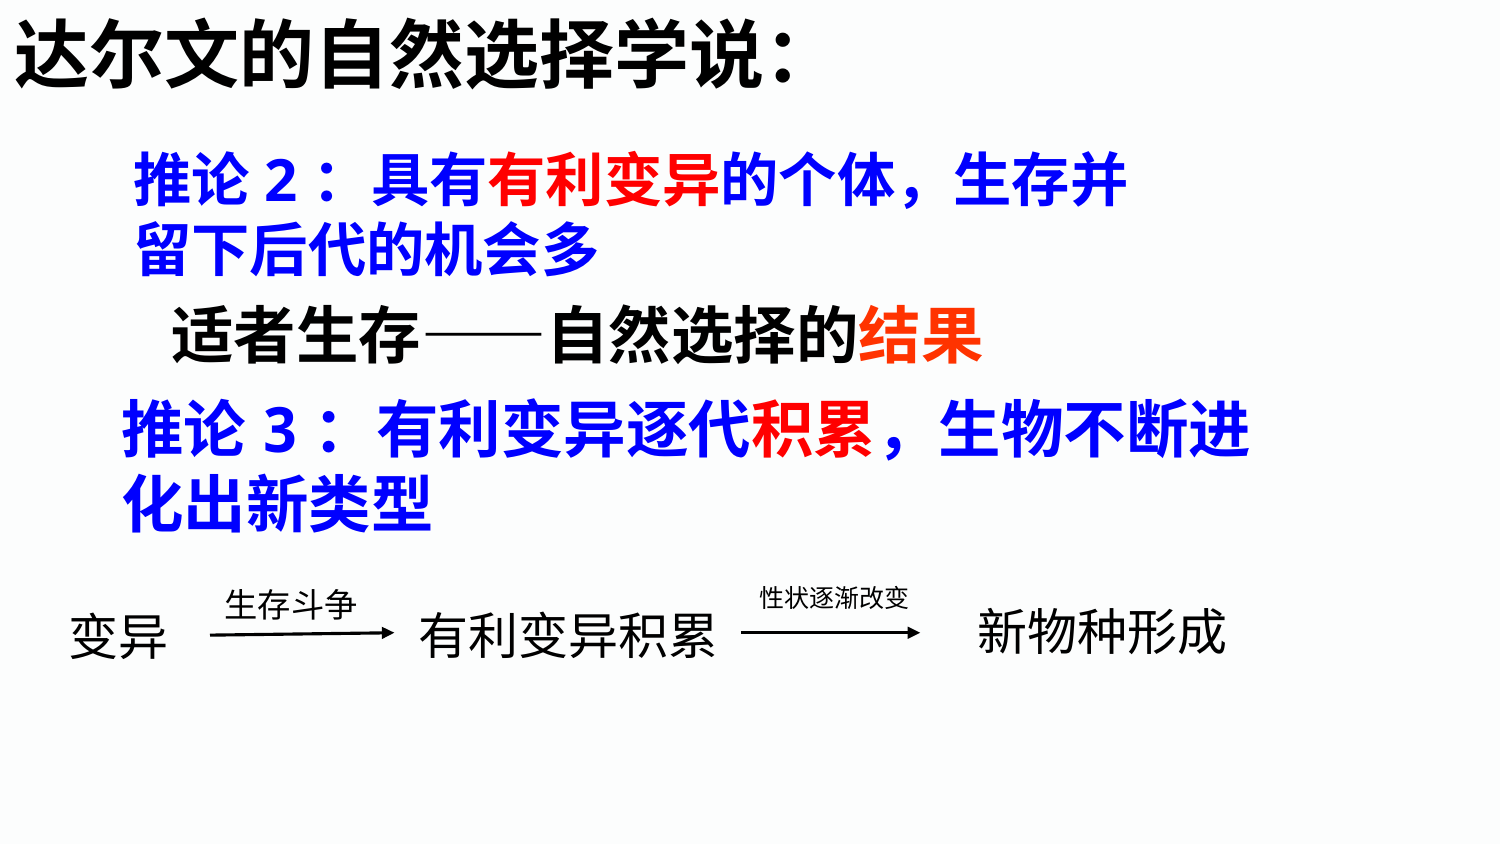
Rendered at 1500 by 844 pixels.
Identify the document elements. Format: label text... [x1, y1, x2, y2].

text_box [53, 574, 1246, 730]
text_box 适者生存——自然选择的结果 [156, 291, 1139, 379]
text_box 推论3：有利变异逐代积累，生物不断进化出新类型 [121, 389, 1276, 540]
text_box 推论2：具有有利变异的个体，生存并留下后代的机会多 [118, 135, 1149, 291]
text_box 达尔文的自然选择学说： [0, 0, 1046, 105]
